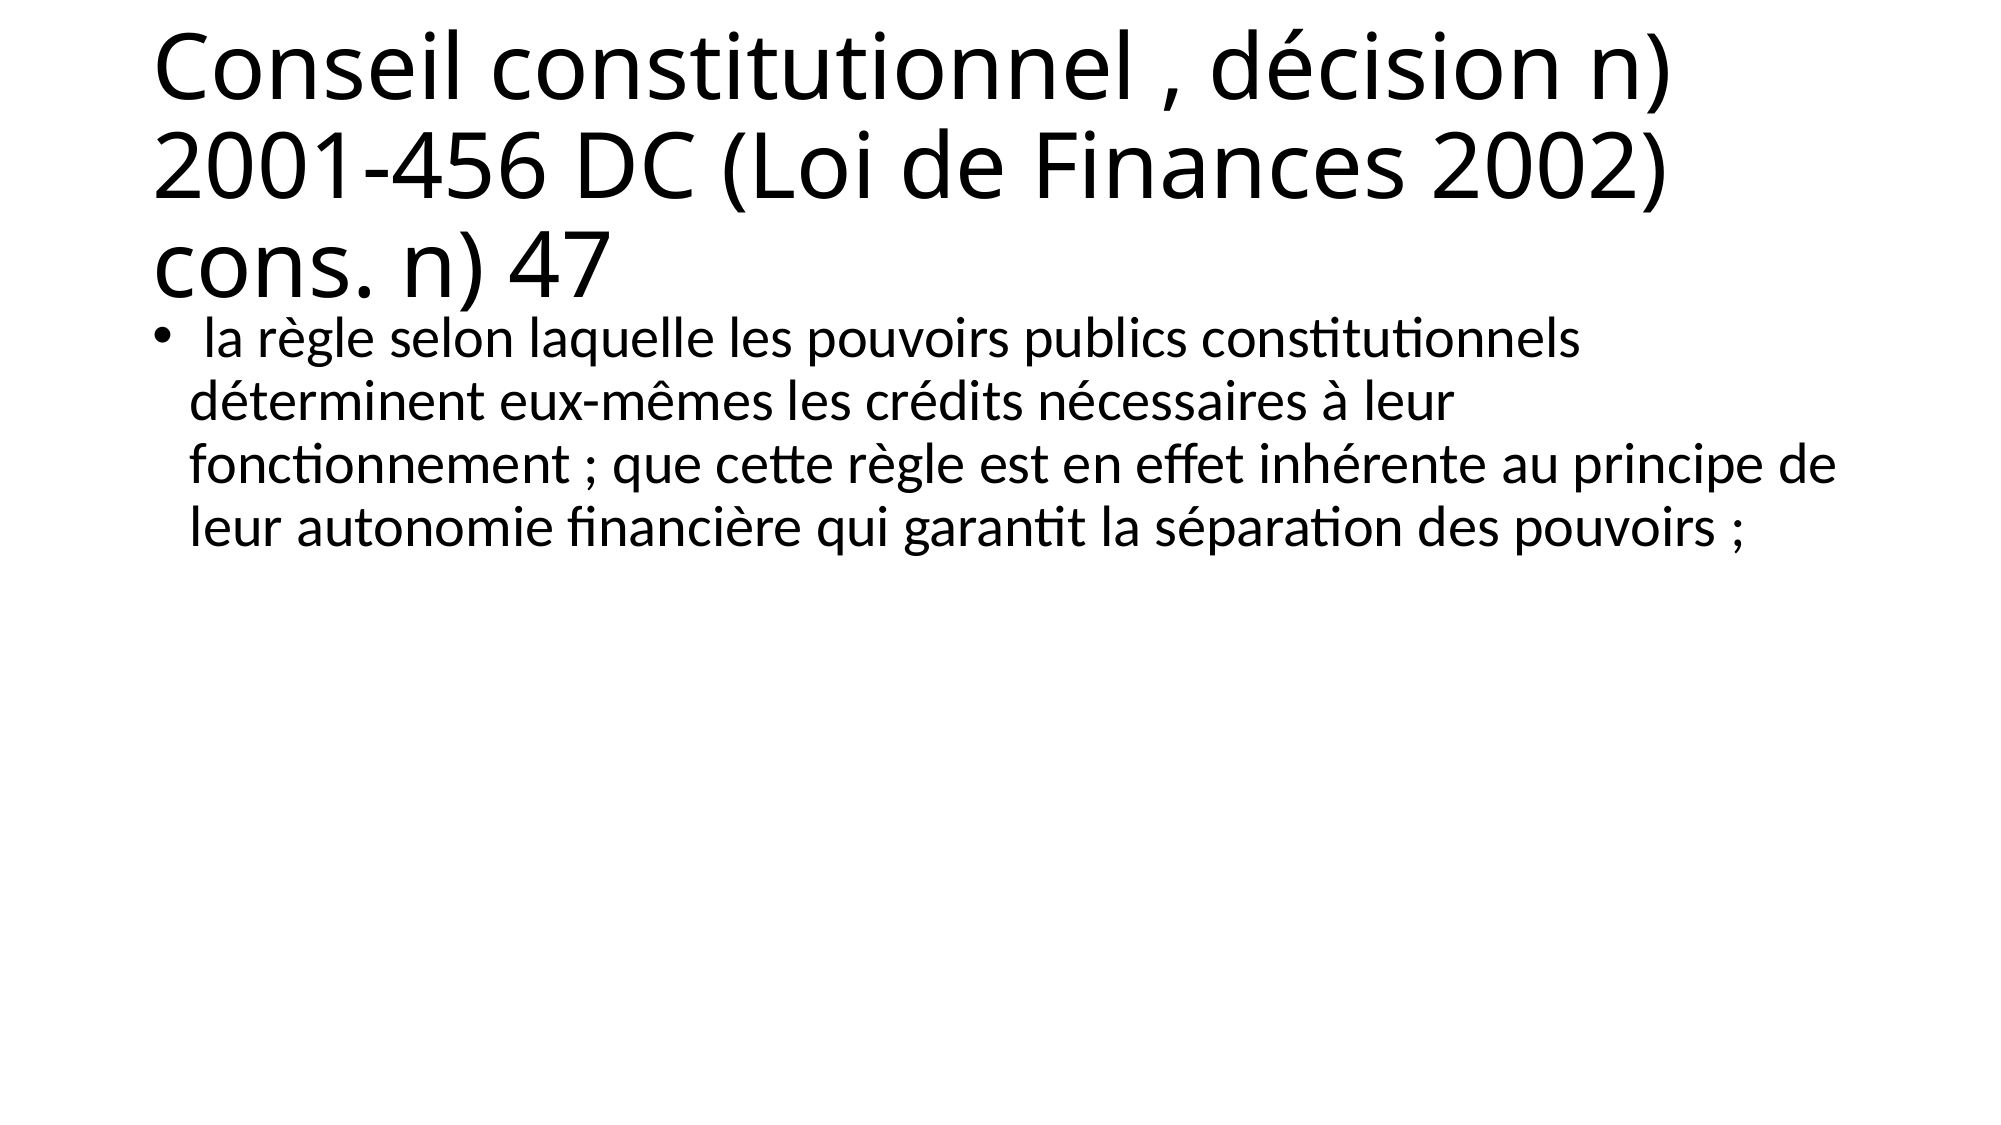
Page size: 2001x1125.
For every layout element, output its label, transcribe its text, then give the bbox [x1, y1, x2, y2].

list la règle selon laquelle les pouvoirs publics constitutionnels déterminent eux-mêmes les crédits nécessaires à leur fonctionnement ; que cette règle est en effet inhérente au principe de leur autonomie financière qui garantit la séparation des pouvoirs ; [137, 299, 1863, 1014]
title Conseil constitutionnel , décision n) 2001-456 DC (Loi de Finances 2002) cons. n) 47 [137, 59, 1863, 278]
